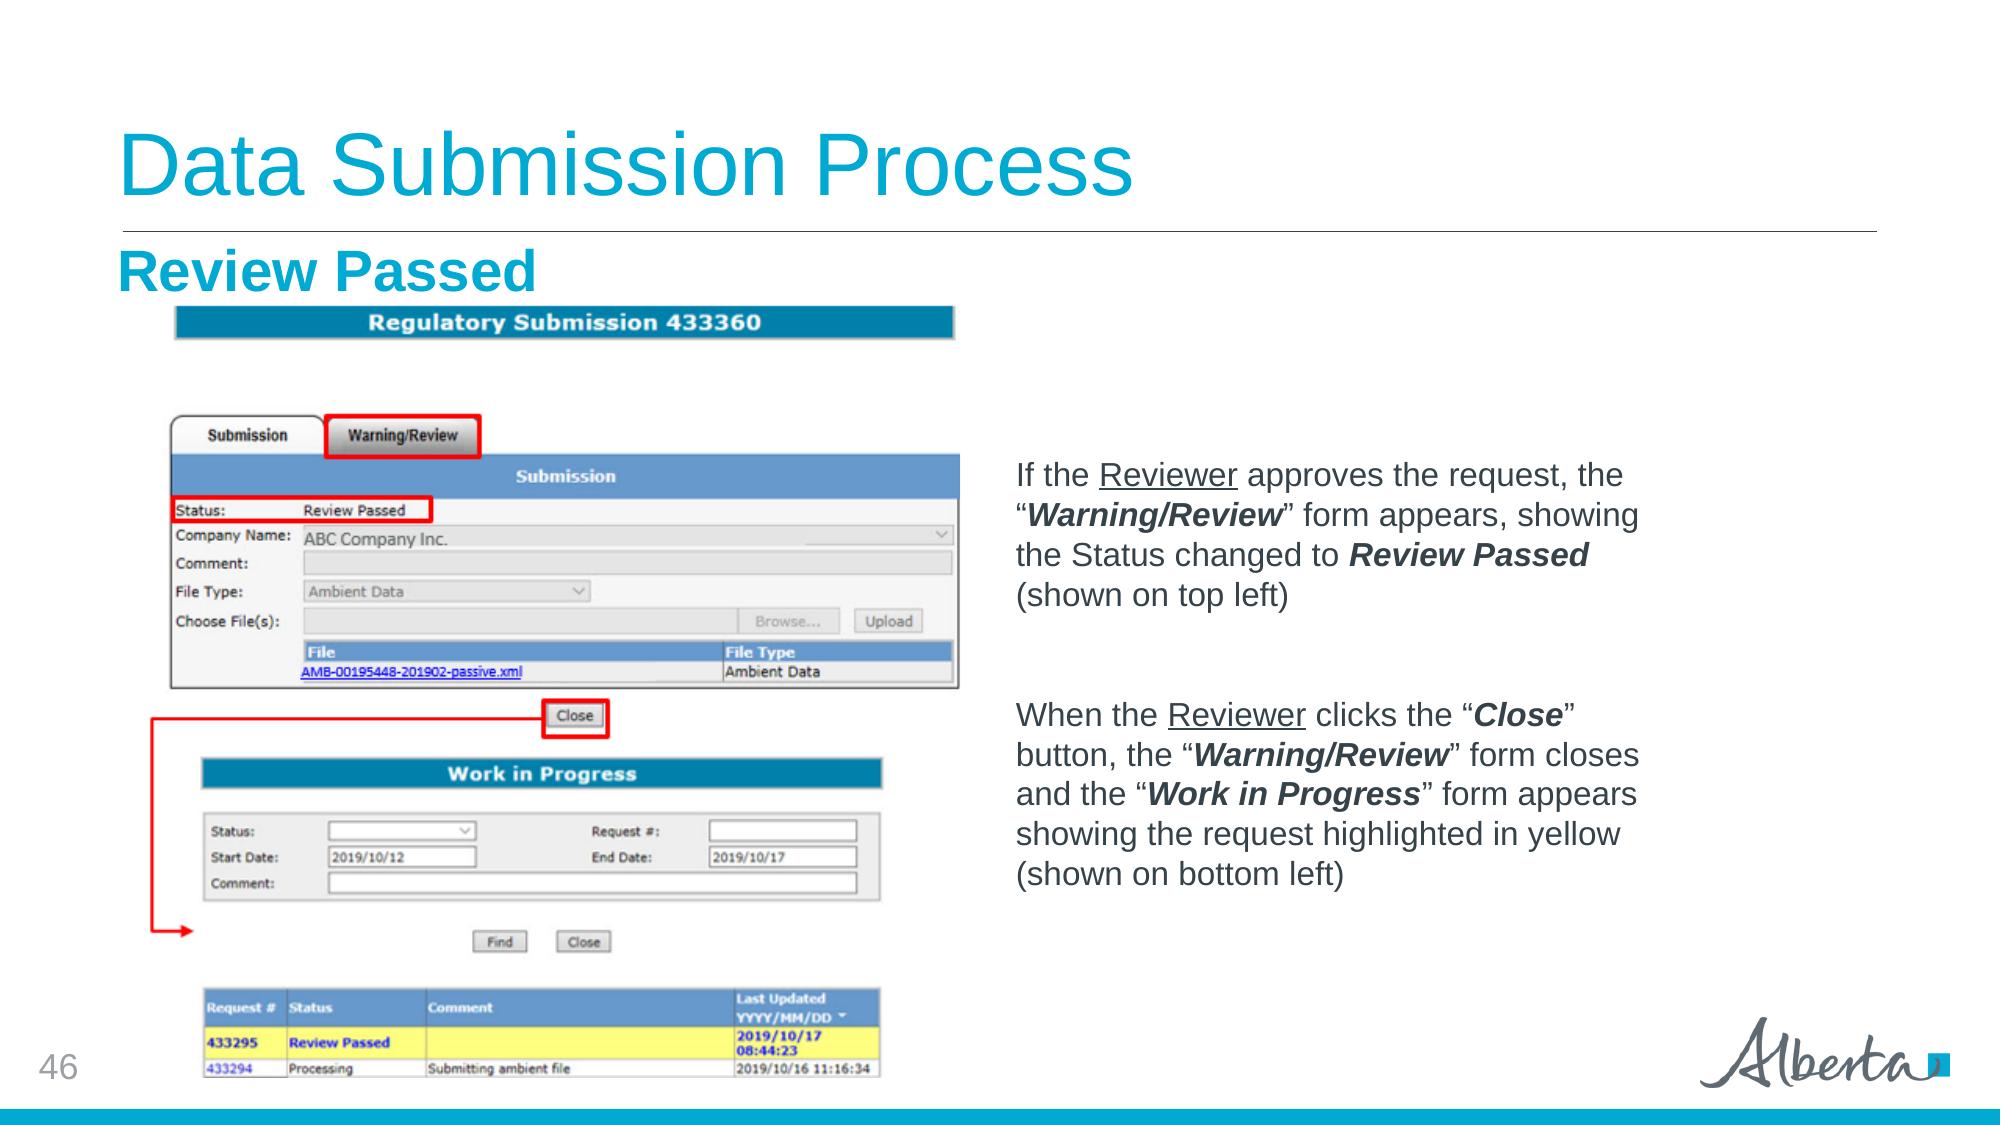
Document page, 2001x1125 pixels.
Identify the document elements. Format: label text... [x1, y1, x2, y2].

picture [136, 300, 961, 1078]
picture [1700, 1017, 1950, 1088]
slide_number 46 [23, 1035, 474, 1096]
text_box Review Passed [102, 225, 1166, 310]
text_box If the Reviewer approves the request, the “Warning/Review” form appears, showing the Status changed to Review Passed (shown on top left) When the Reviewer clicks the “Close” button, the “Warning/Review” form closes and the “Work in Progress” form appears showing the request highlighted in yellow (shown on bottom left) [1001, 405, 1660, 900]
title Data Submission Process [102, 96, 1900, 221]
